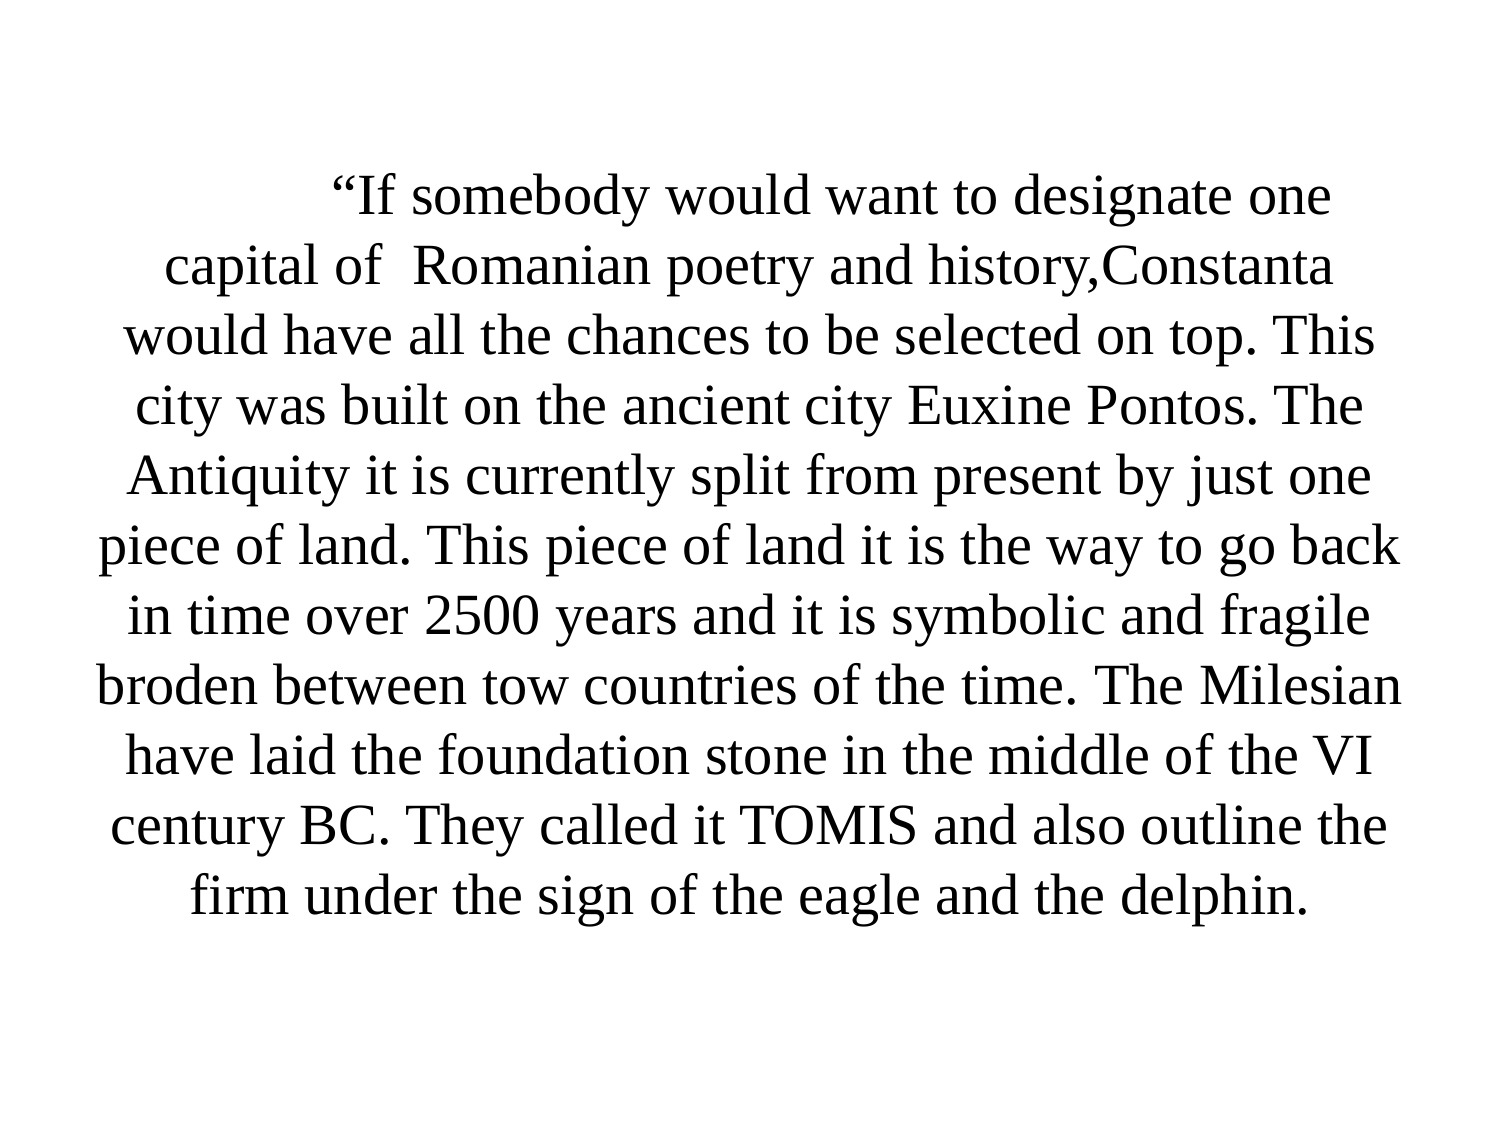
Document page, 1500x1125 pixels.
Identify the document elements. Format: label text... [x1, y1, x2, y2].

title “If somebody would want to designate one capital of Romanian poetry and history,Constanta would have all the chances to be selected on top. This city was built on the ancient city Euxine Pontos. The Antiquity it is currently split from present by just one piece of land. This piece of land it is the way to go back in time over 2500 years and it is symbolic and fragile broden between tow countries of the time. The Milesian have laid the foundation stone in the middle of the VI century BC. They called it TOMIS and also outline the firm under the sign of the eagle and the delphin. [75, 45, 1425, 1038]
